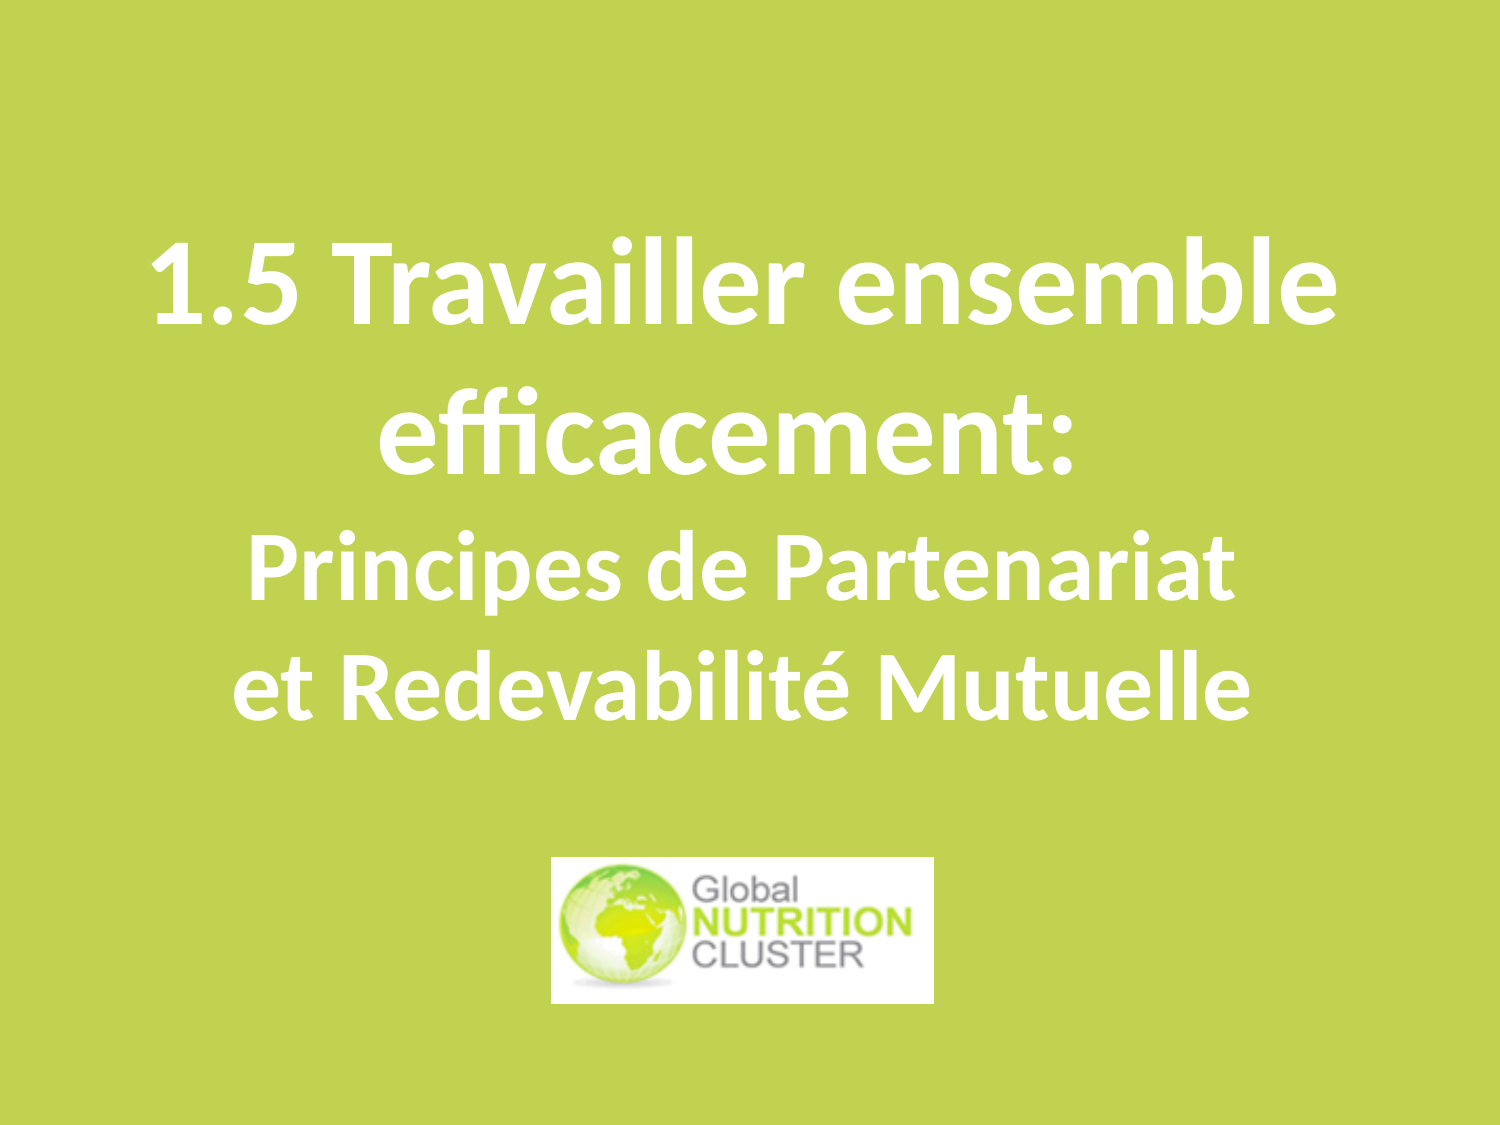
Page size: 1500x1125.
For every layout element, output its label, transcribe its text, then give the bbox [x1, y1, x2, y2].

title 1.5 Travailler ensemble efficacement: Principes de Partenariat et Redevabilité Mutuelle [29, 349, 1456, 591]
picture [551, 857, 934, 1004]
